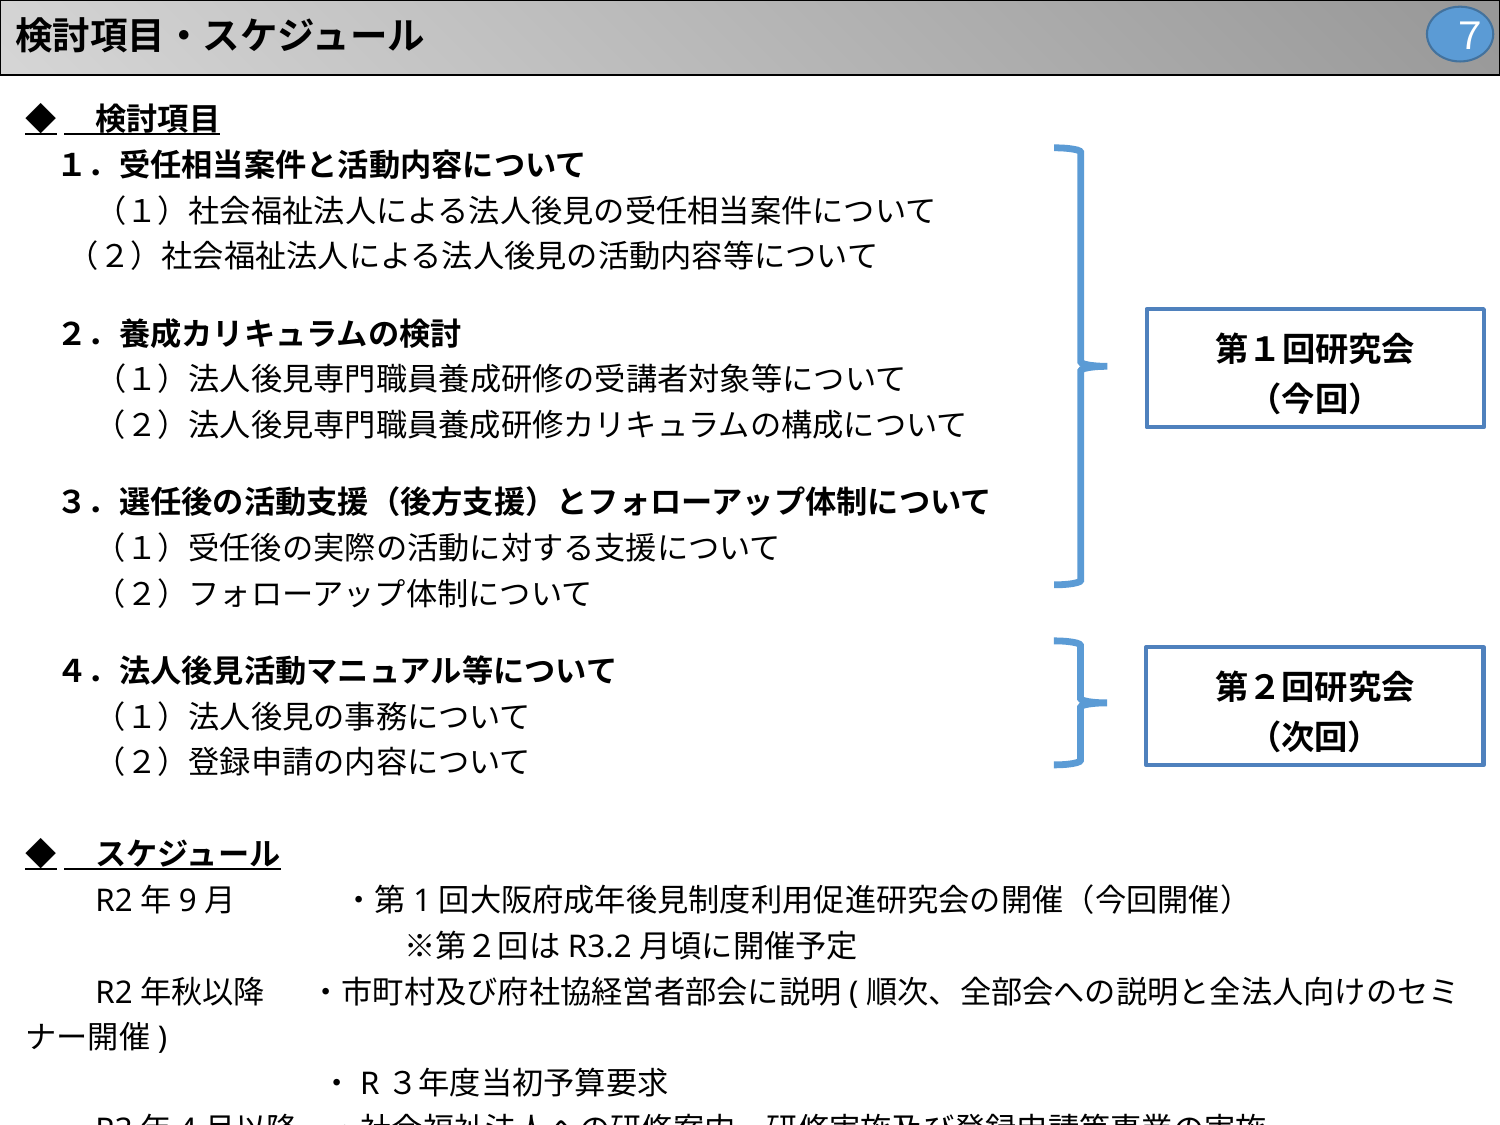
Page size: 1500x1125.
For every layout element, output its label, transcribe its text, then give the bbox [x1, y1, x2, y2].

text_box [1054, 147, 1108, 586]
text_box 第１回研究会 （今回） [1146, 309, 1484, 428]
text_box ７ [1425, 5, 1495, 63]
text_box 第２回研究会 （次回） [1146, 647, 1484, 766]
title 検討項目・スケジュール [0, 0, 1500, 76]
text_box [1053, 640, 1107, 766]
text_box ◆ 検討項目 １．受任相当案件と活動内容について （１）社会福祉法人による法人後見の受任相当案件について （２）社会福祉法人による法人後見の活動内容等について ２．養成カリキュラムの検討 （１）法人後見専門職員養成研修の受講者対象等について （２）法人後見専門職員養成研修カリキュラムの構成について ３．選任後の活動支援（後方支援）とフォローアップ体制について （１）受任後の実際の活動に対する支援について （２）フォローアップ体制について ４．法人後見活動マニュアル等について （１）法人後見の事務について （２）登録申請の内容について ◆ スケジュール R2年9月 ・第1回大阪府成年後見制度利用促進研究会の開催（今回開催） ※第２回はR3.2月頃に開催予定 R2年秋以降 ・市町村及び府社協経営者部会に説明(順次、全部会への説明と全法人向けのセミナー開催) ・R３年度当初予算要求 R3年4月以降 ・社会福祉法人への研修案内、研修実施及び登録申請等事業の実施 [10, 83, 1498, 1125]
